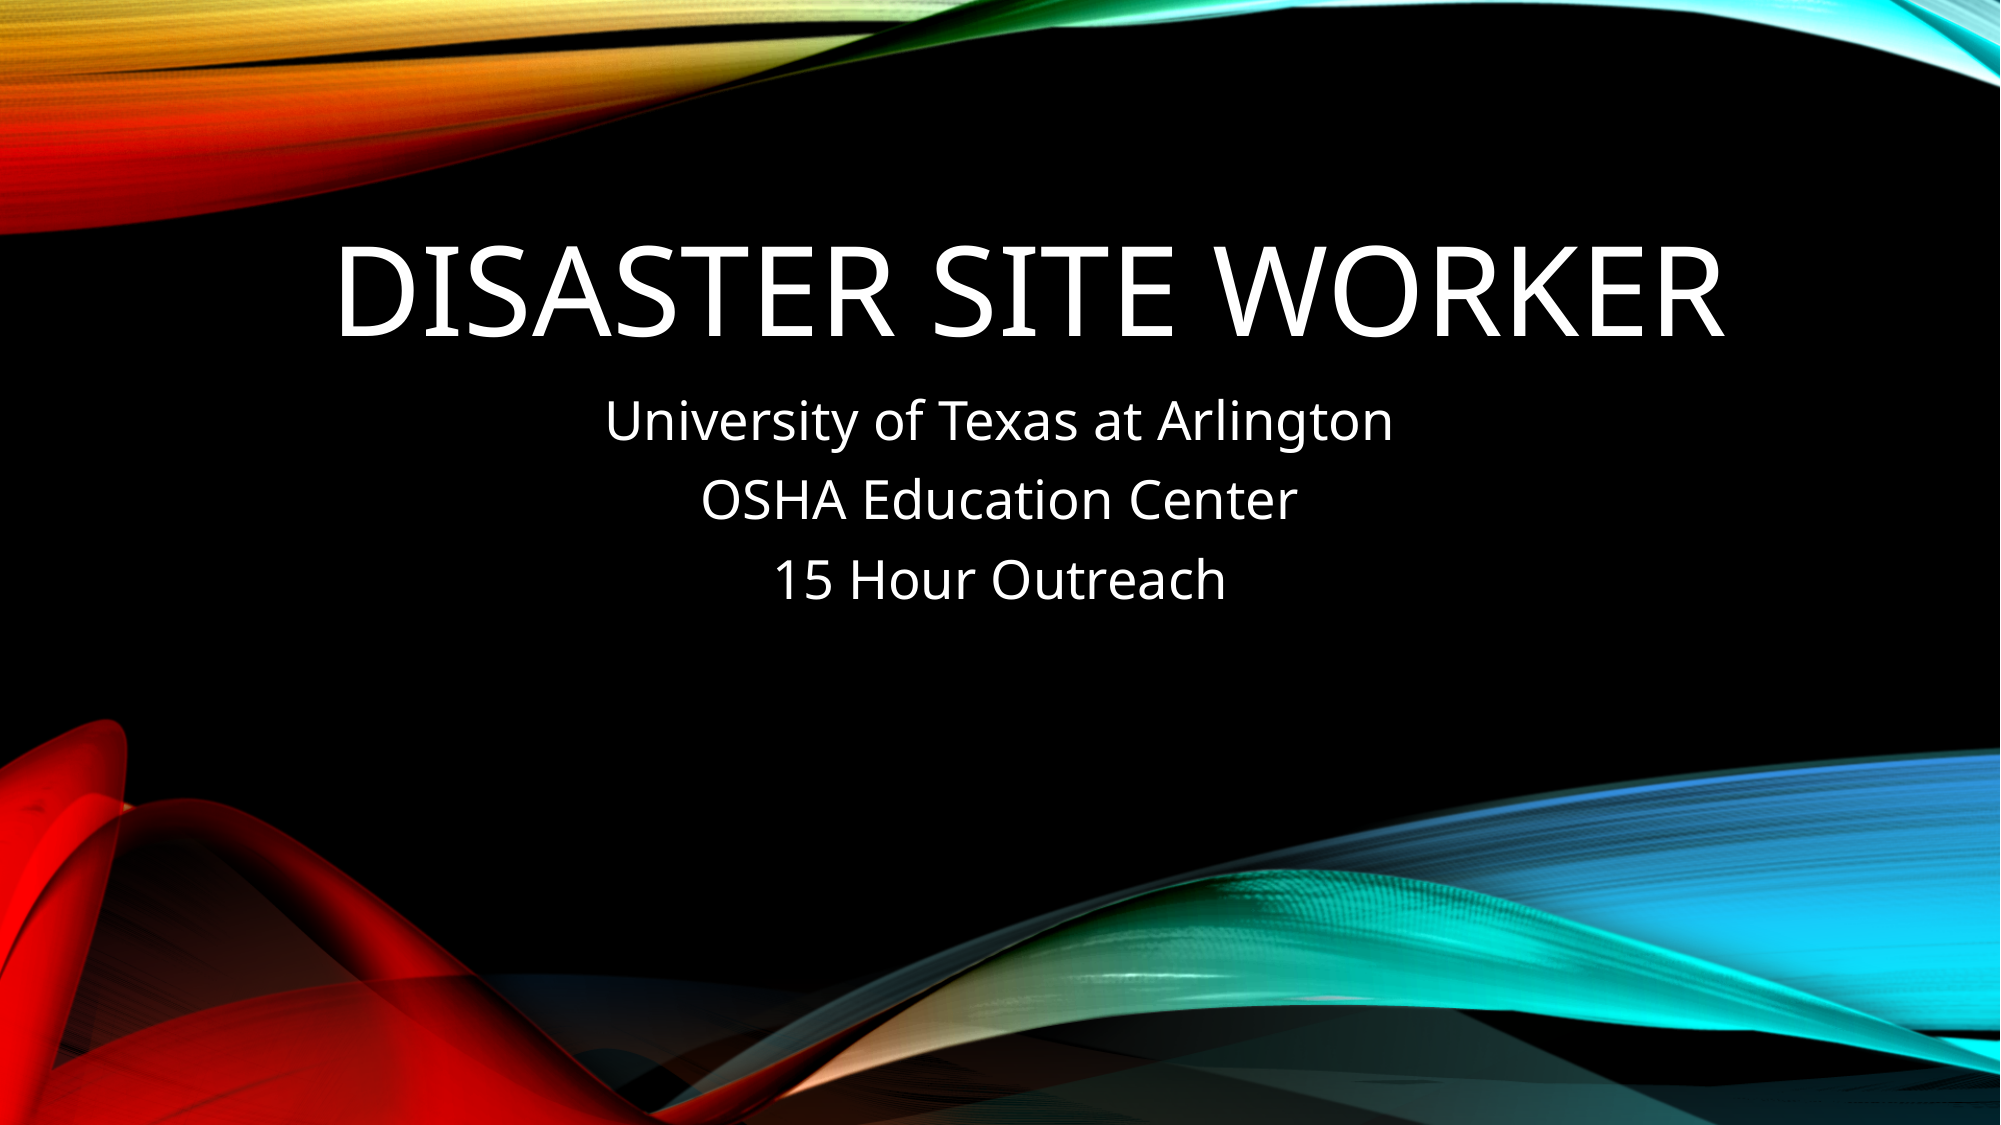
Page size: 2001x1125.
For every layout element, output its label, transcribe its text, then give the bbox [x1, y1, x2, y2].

picture [0, 0, 2000, 237]
picture [0, 717, 2000, 1125]
text_box University of Texas at Arlington OSHA Education Center 15 Hour Outreach [326, 386, 1674, 705]
title Disaster Site Worker [315, 197, 1865, 372]
